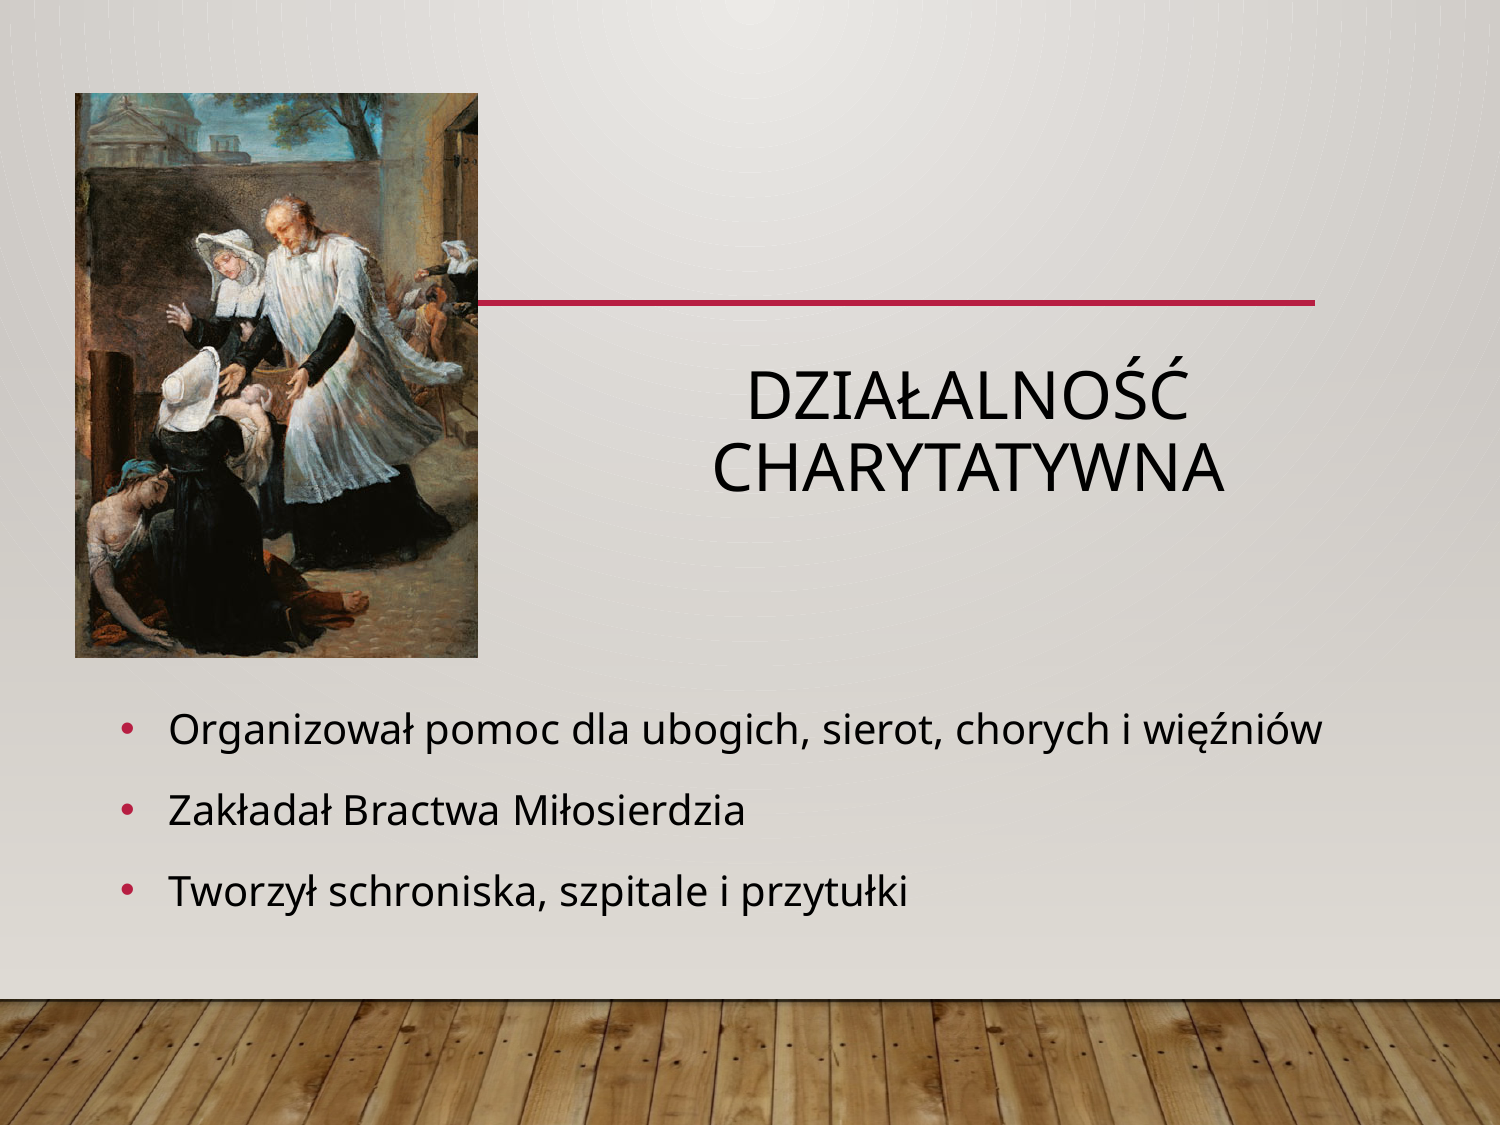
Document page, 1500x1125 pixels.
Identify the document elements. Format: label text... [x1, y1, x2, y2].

picture [74, 93, 479, 658]
list Organizował pomoc dla ubogich, sierot, chorych i więźniów Zakładał Bractwa Miłosierdzia Tworzył schroniska, szpitale i przytułki [105, 533, 1425, 1005]
picture [0, 999, 1500, 1125]
title Działalność charytatywna [511, 354, 1425, 533]
